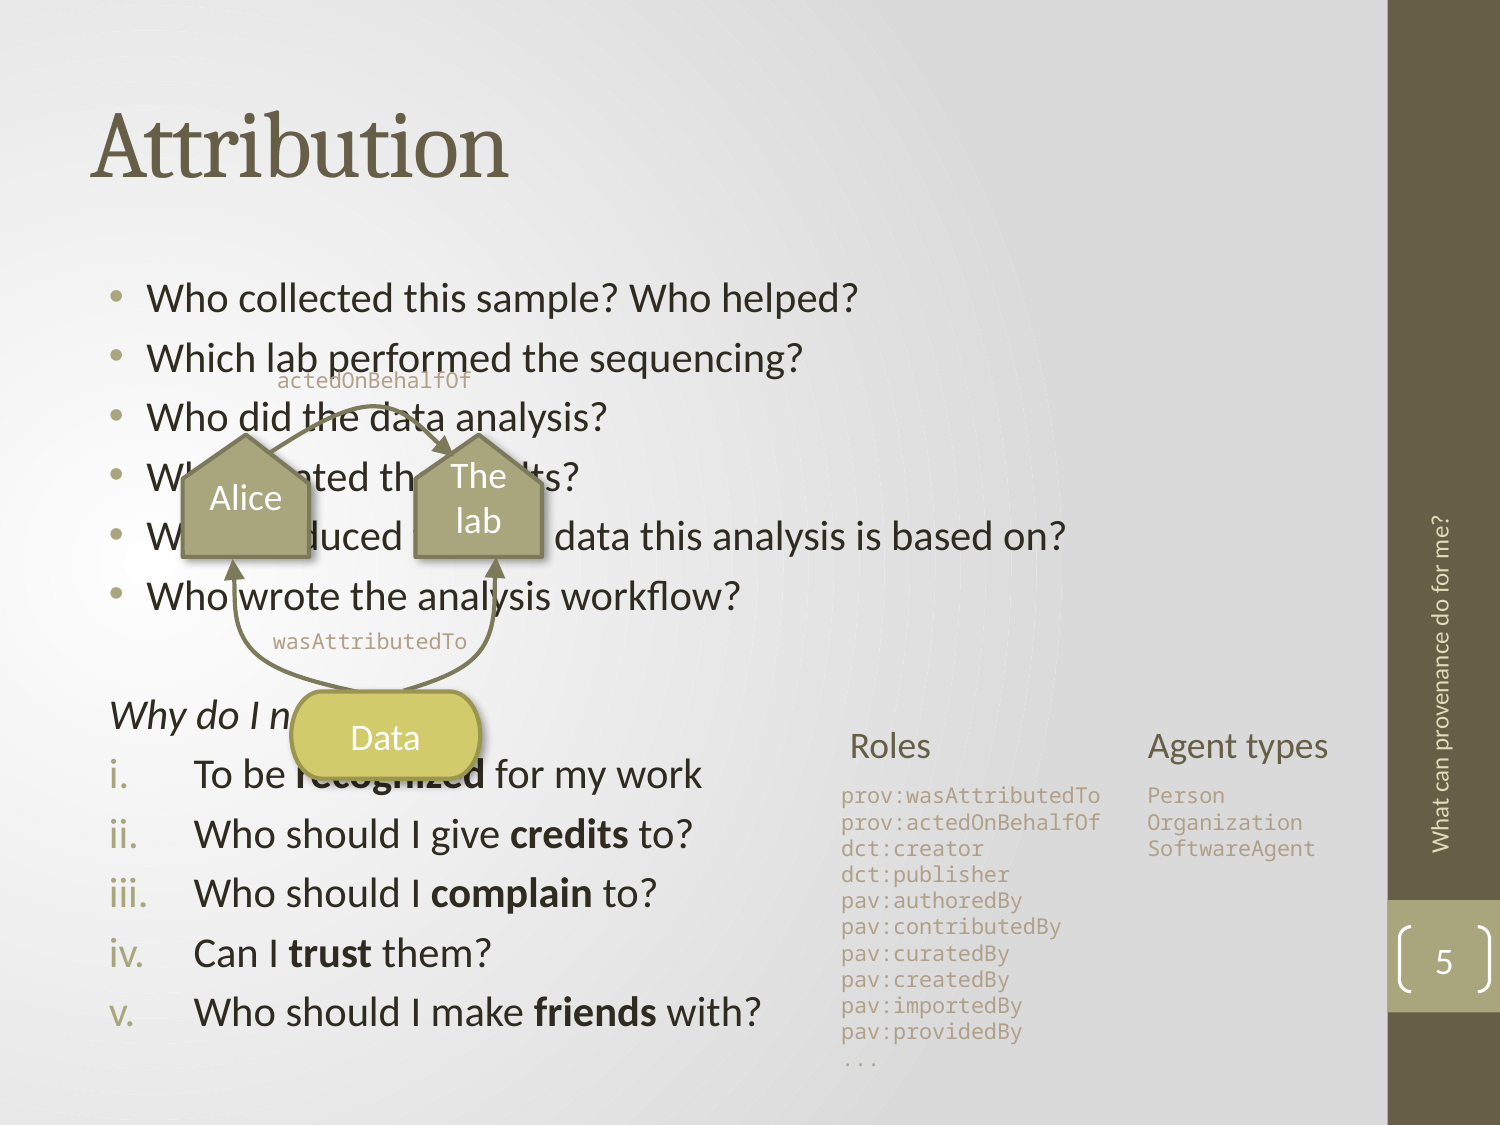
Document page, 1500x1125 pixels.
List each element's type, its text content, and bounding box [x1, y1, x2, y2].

text_box Roles [835, 713, 947, 774]
footer What can provenance do for me? [1408, 500, 1469, 889]
text_box prov:wasAttributedTo prov:actedOnBehalfOf dct:creator dct:publisher pav:authoredBy pav:contributedBy pav:curatedBy pav:createdBy pav:importedBy pav:providedBy ... [826, 774, 1116, 1078]
text_box Agent types [1133, 713, 1344, 774]
text_box Person Organization SoftwareAgent [1132, 774, 1365, 868]
slide_number 5 [1397, 925, 1492, 994]
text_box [182, 358, 543, 780]
list Who collected this sample? Who helped? Which lab performed the sequencing? Who did the data analysis? Who curated the results? Who produced the raw data this analysis is based on? Who wrote the analysis workflow? Why do I need this? To be recognized for my work Who should I give credits to? Who should I complain to? Can I trust them? Who should I make friends with? [75, 262, 1325, 1050]
title Attribution [75, 45, 1325, 233]
